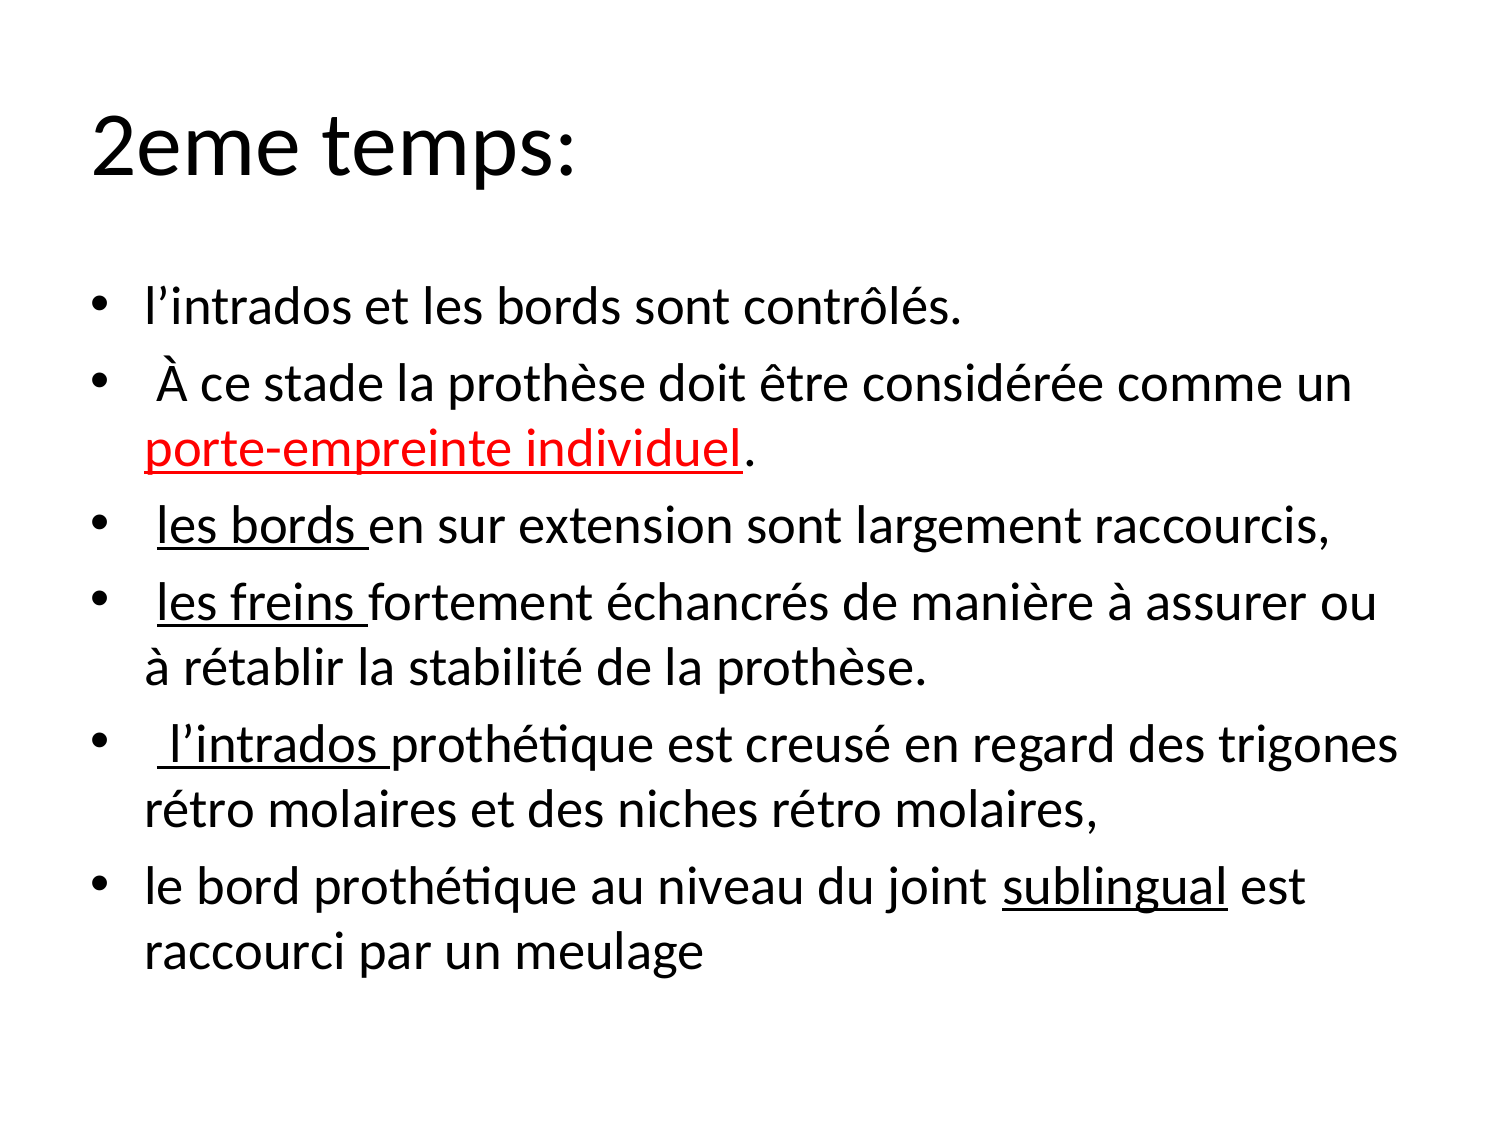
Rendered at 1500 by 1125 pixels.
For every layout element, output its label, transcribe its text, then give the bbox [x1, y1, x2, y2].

title 2eme temps: [75, 45, 1425, 233]
list l’intrados et les bords sont contrôlés. À ce stade la prothèse doit être considérée comme un porte-empreinte individuel. les bords en sur extension sont largement raccourcis, les freins fortement échancrés de manière à assurer ou à rétablir la stabilité de la prothèse. l’intrados prothétique est creusé en regard des trigones rétro molaires et des niches rétro molaires, le bord prothétique au niveau du joint sublingual est raccourci par un meulage [75, 262, 1425, 1005]
